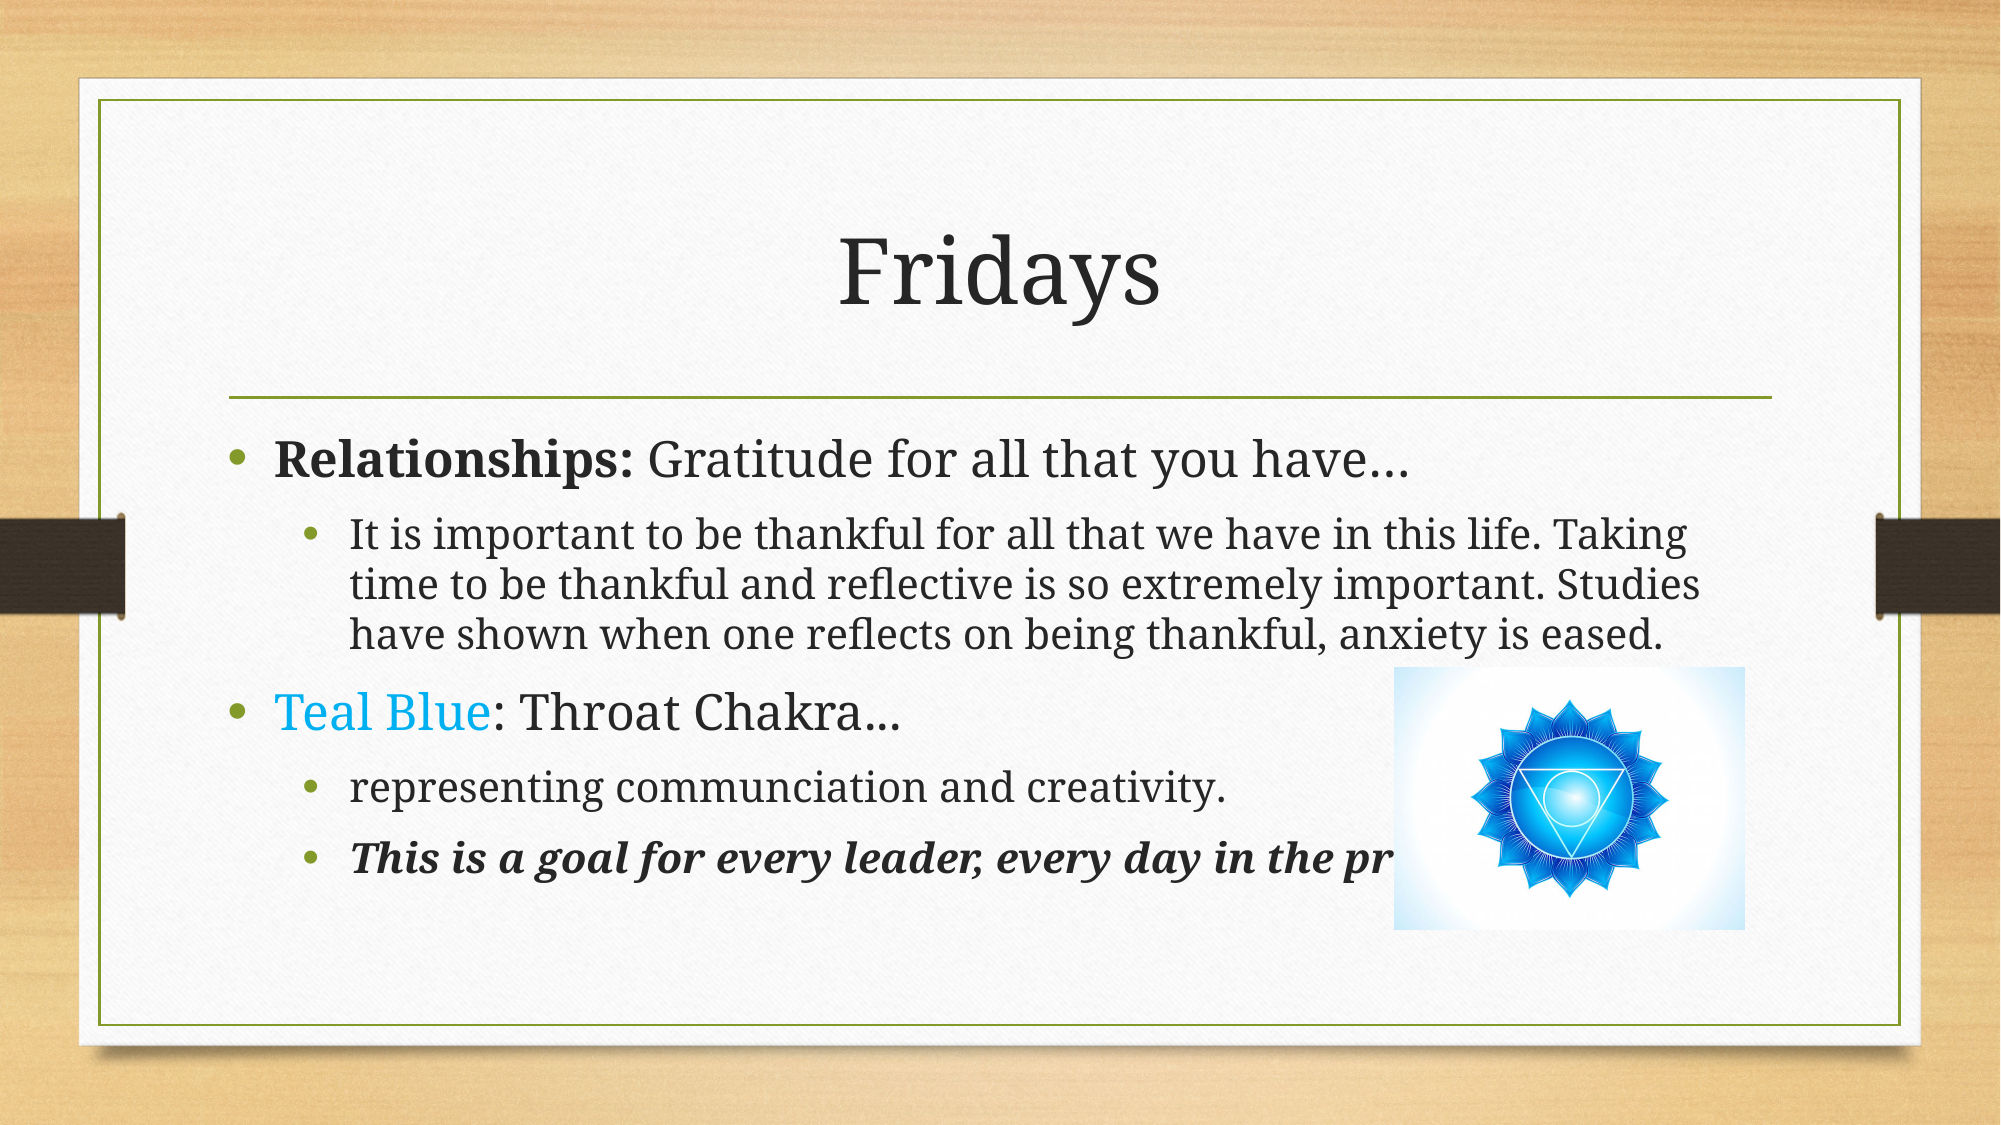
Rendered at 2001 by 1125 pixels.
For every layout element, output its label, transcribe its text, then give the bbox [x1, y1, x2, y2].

title Fridays [212, 161, 1788, 375]
list Relationships: Gratitude for all that you have… It is important to be thankful for all that we have in this life. Taking time to be thankful and reflective is so extremely important. Studies have shown when one reflects on being thankful, anxiety is eased. Teal Blue: Throat Chakra... representing communciation and creativity. This is a goal for every leader, every day in the program. [212, 419, 1788, 964]
picture [0, 0, 2001, 1125]
